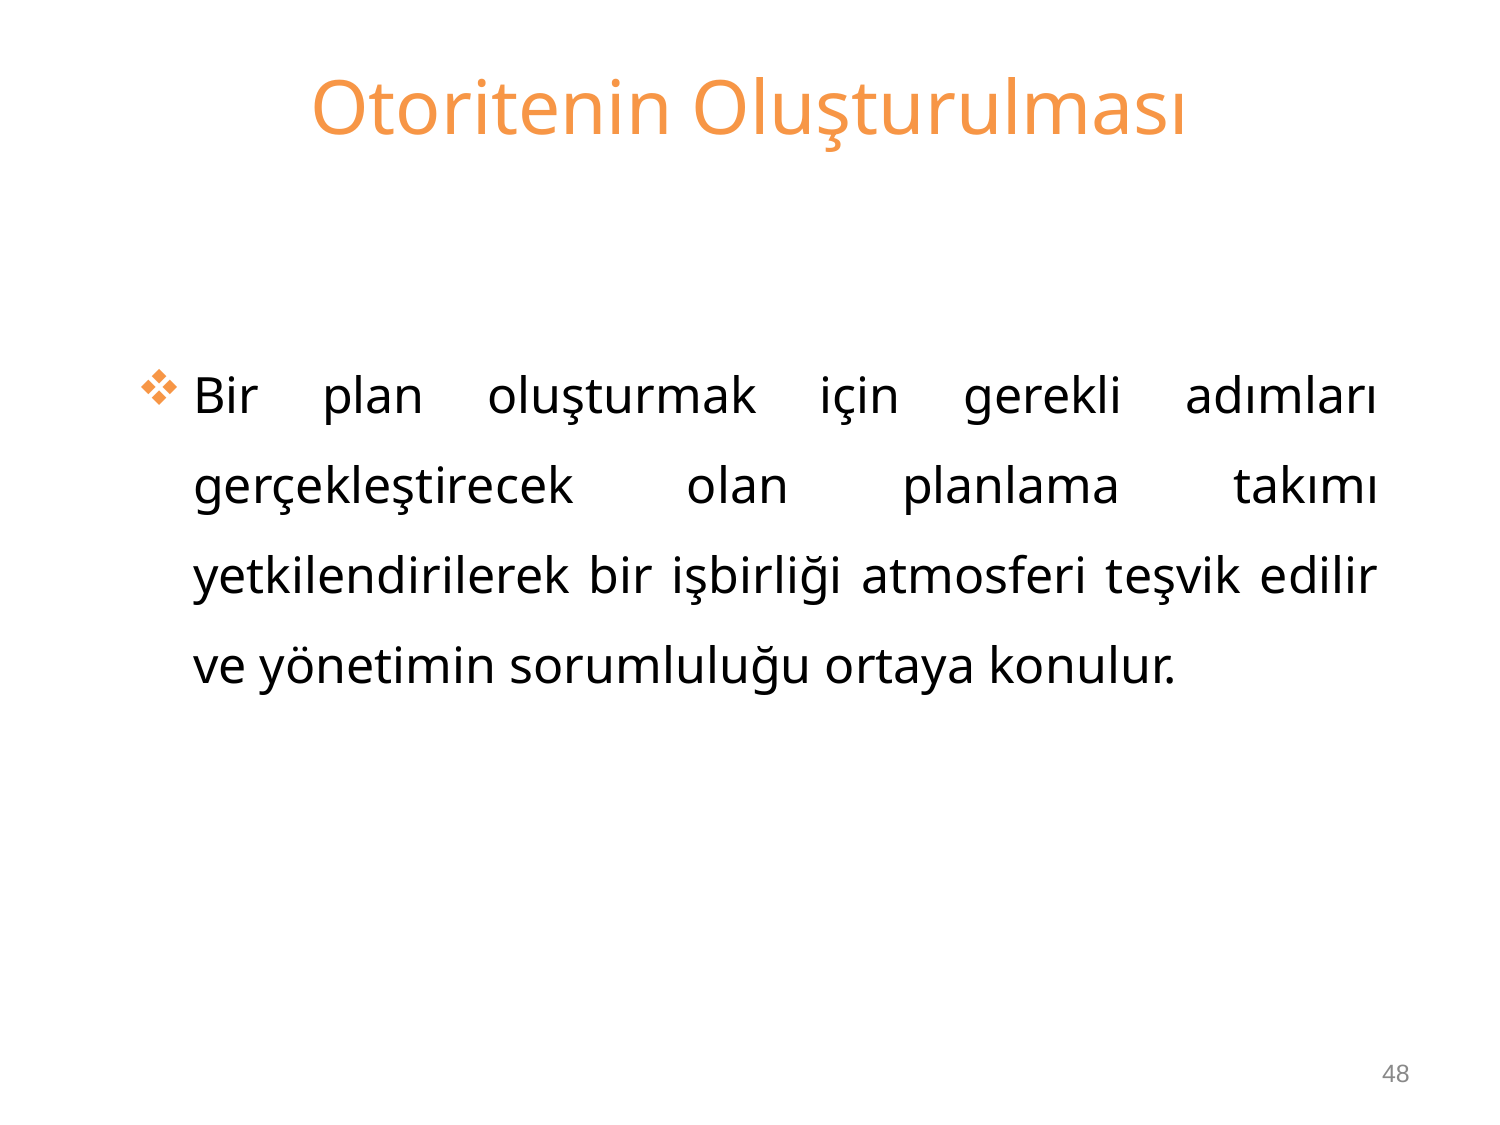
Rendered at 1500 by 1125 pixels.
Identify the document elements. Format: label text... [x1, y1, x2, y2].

list Bir plan oluşturmak için gerekli adımları gerçekleştirecek olan planlama takımı yetkilendirilerek bir işbirliği atmosferi teşvik edilir ve yönetimin sorumluluğu ortaya konulur. [121, 326, 1395, 926]
slide_number 48 [1074, 1042, 1425, 1103]
title Otoritenin Oluşturulması [75, 45, 1425, 164]
